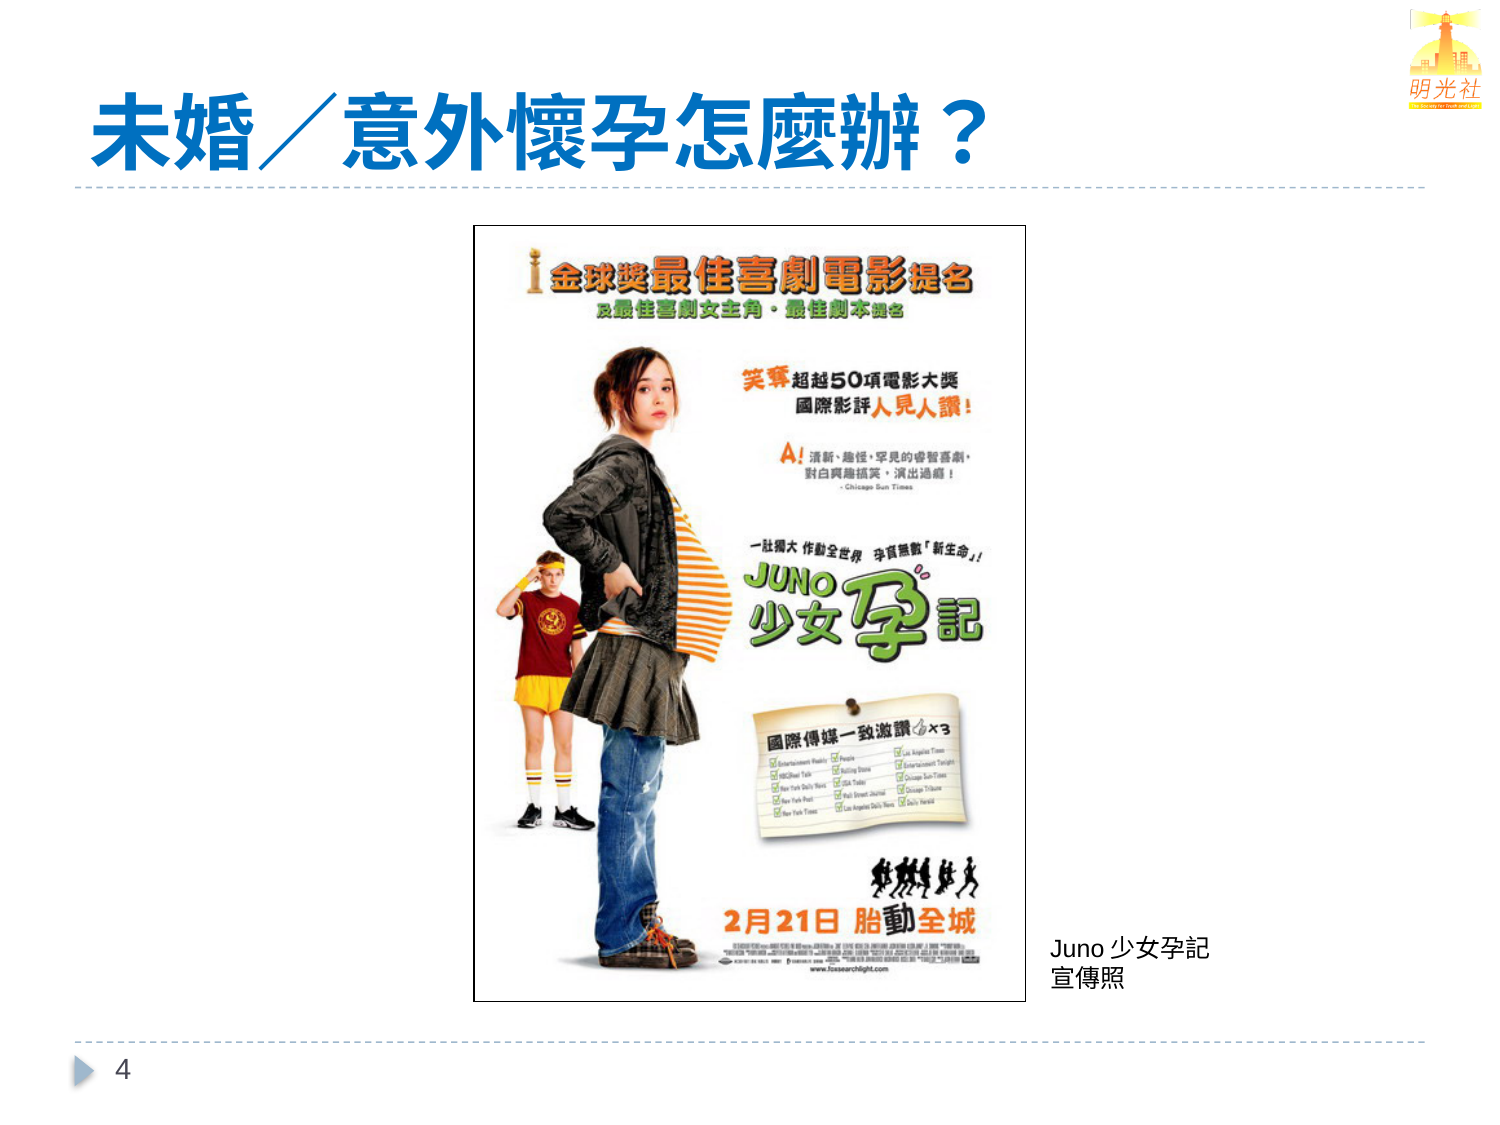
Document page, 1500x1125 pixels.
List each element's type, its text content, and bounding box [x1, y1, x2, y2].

picture [1399, 6, 1492, 109]
title 未婚／意外懷孕怎麼辦？ [75, 24, 1425, 188]
text_box Juno少女孕記 宣傳照 [1035, 925, 1226, 1000]
slide_number 4 [100, 1042, 426, 1103]
picture [474, 225, 1026, 1002]
